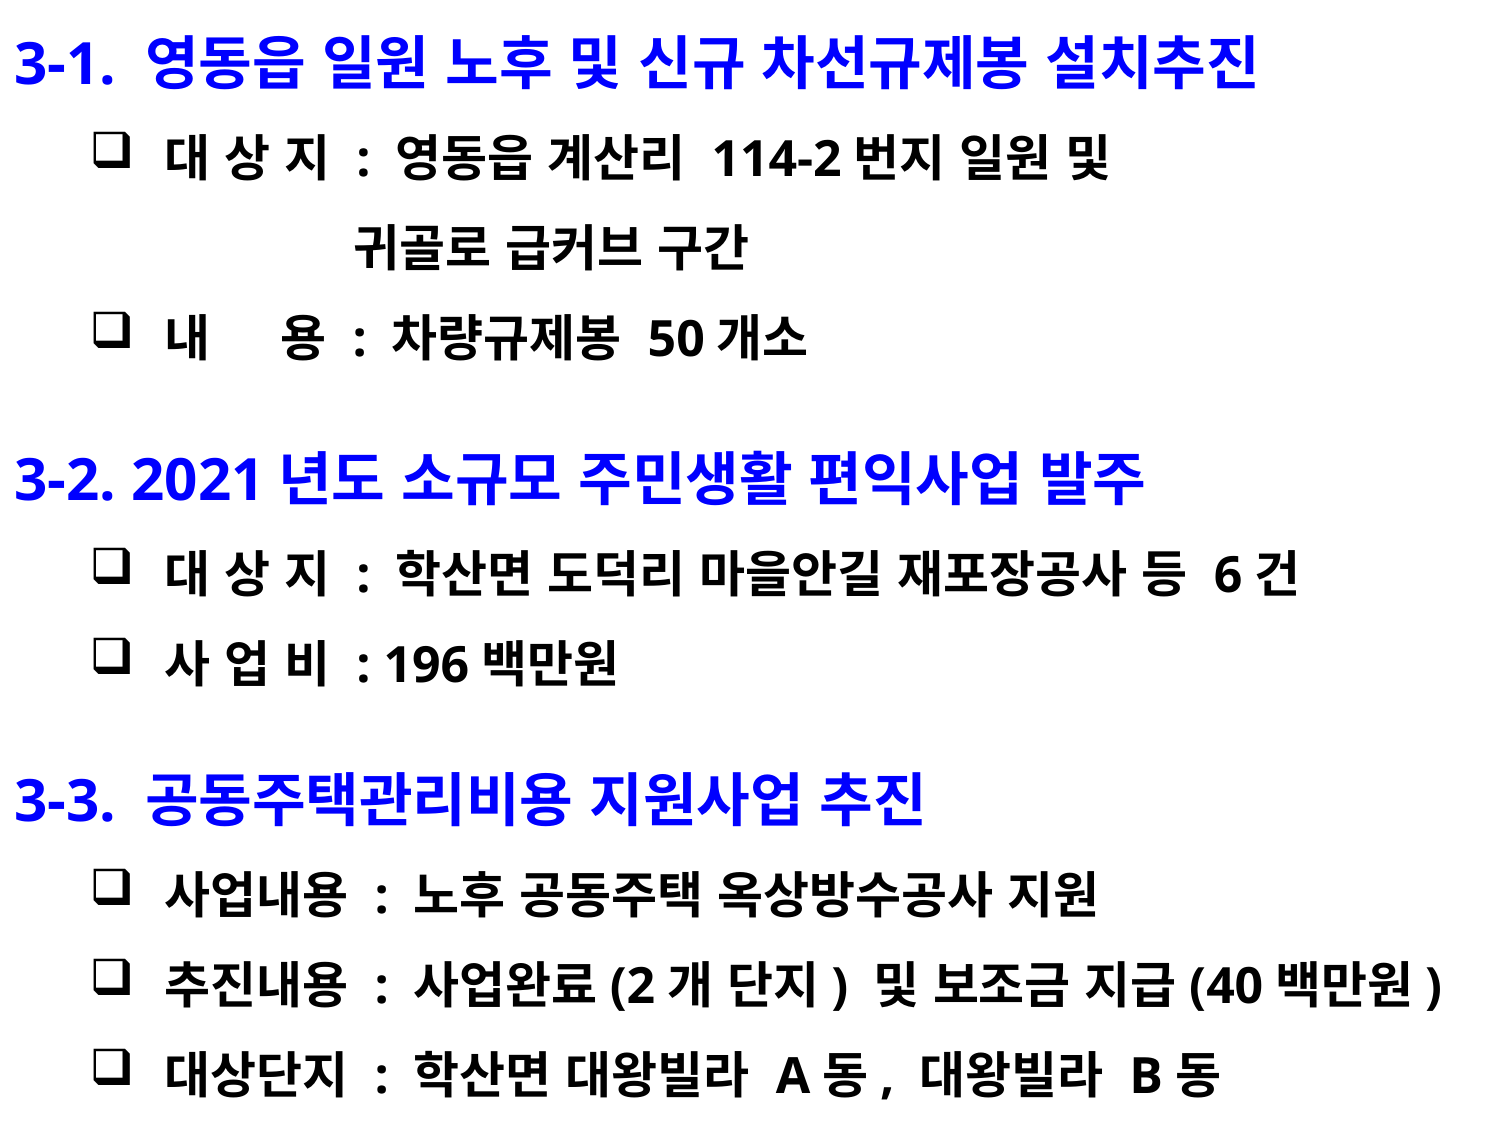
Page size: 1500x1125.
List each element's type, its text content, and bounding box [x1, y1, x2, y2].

text_box 3-2. 2021년도 소규모 주민생활 편익사업 발주 대 상 지 : 학산면 도덕리 마을안길 재포장공사 등 6건 사 업 비 : 196백만원 [0, 434, 1500, 683]
text_box 3-1. 영동읍 일원 노후 및 신규 차선규제봉 설치추진 대 상 지 : 영동읍 계산리 114-2번지 일원 및 귀골로 급커브 구간 내 용 : 차량규제봉 50개소 [0, 19, 1499, 362]
text_box 3-3. 공동주택관리비용 지원사업 추진 사업내용 : 노후 공동주택 옥상방수공사 지원 추진내용 : 사업완료(2개 단지) 및 보조금 지급(40백만원) 대상단지 : 학산면 대왕빌라 A동, 대왕빌라 B동 [0, 755, 1500, 1094]
